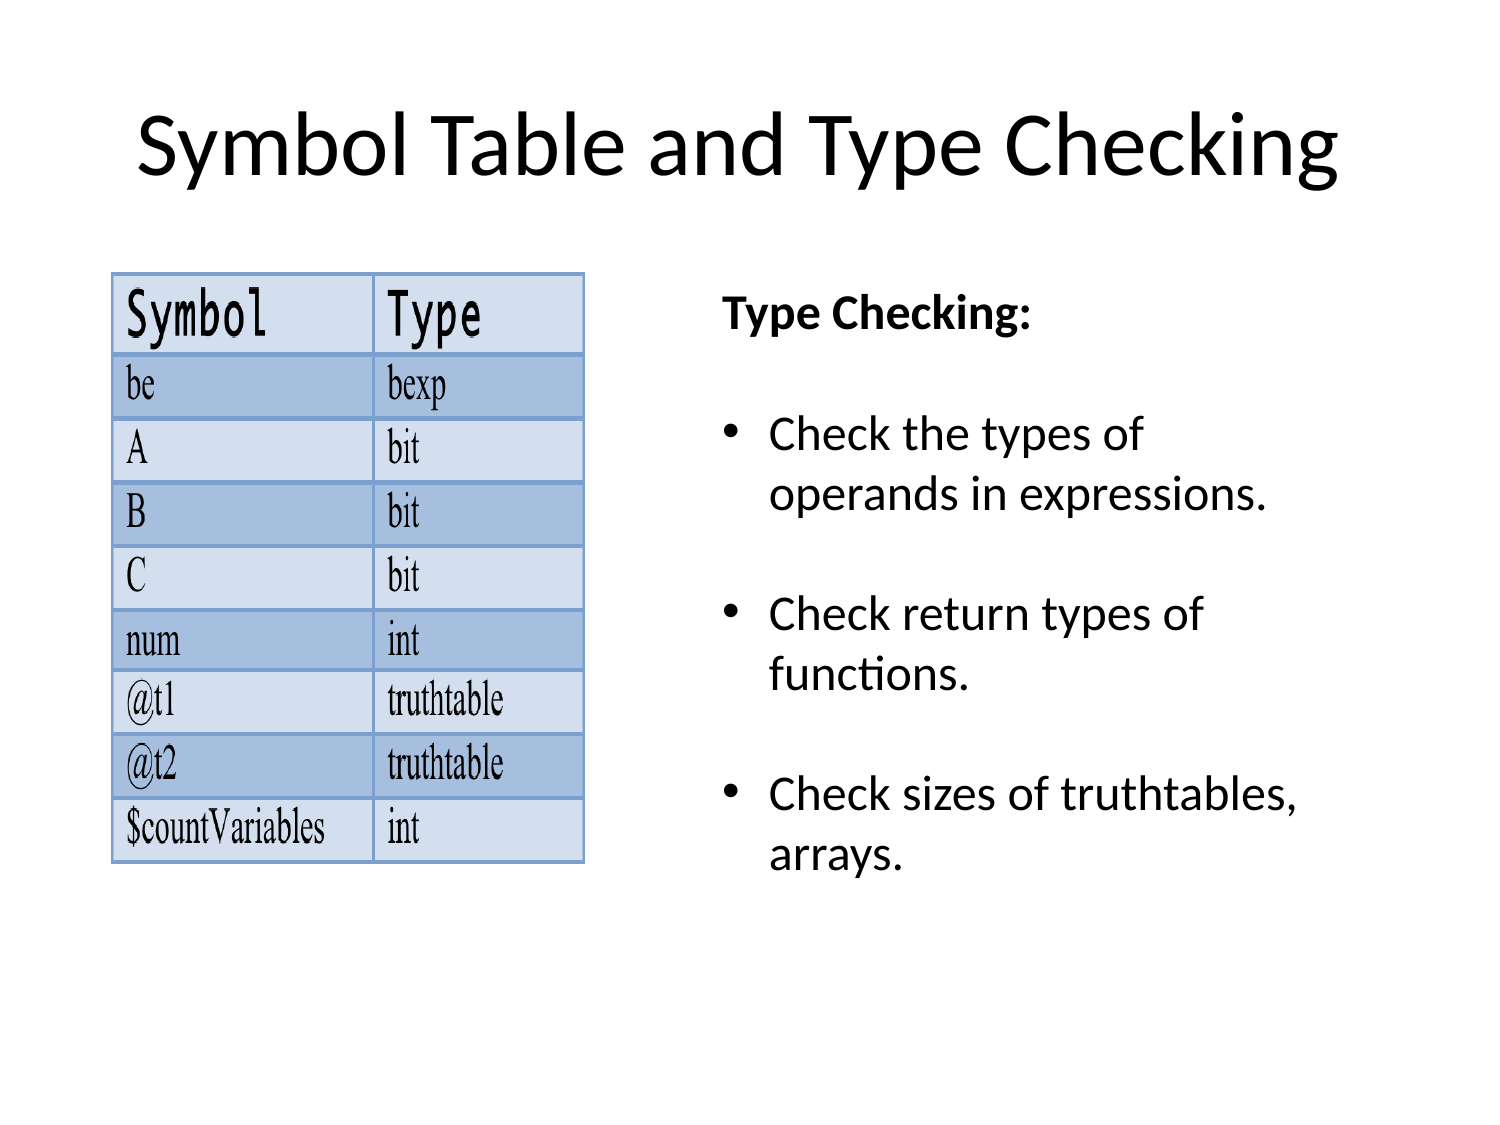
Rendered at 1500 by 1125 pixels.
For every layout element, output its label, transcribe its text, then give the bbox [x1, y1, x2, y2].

text_box Type Checking: Check the types of operands in expressions. Check return types of functions. Check sizes of truthtables, arrays. [707, 272, 1343, 1008]
title Symbol Table and Type Checking [74, 44, 1426, 233]
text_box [0, 272, 837, 924]
